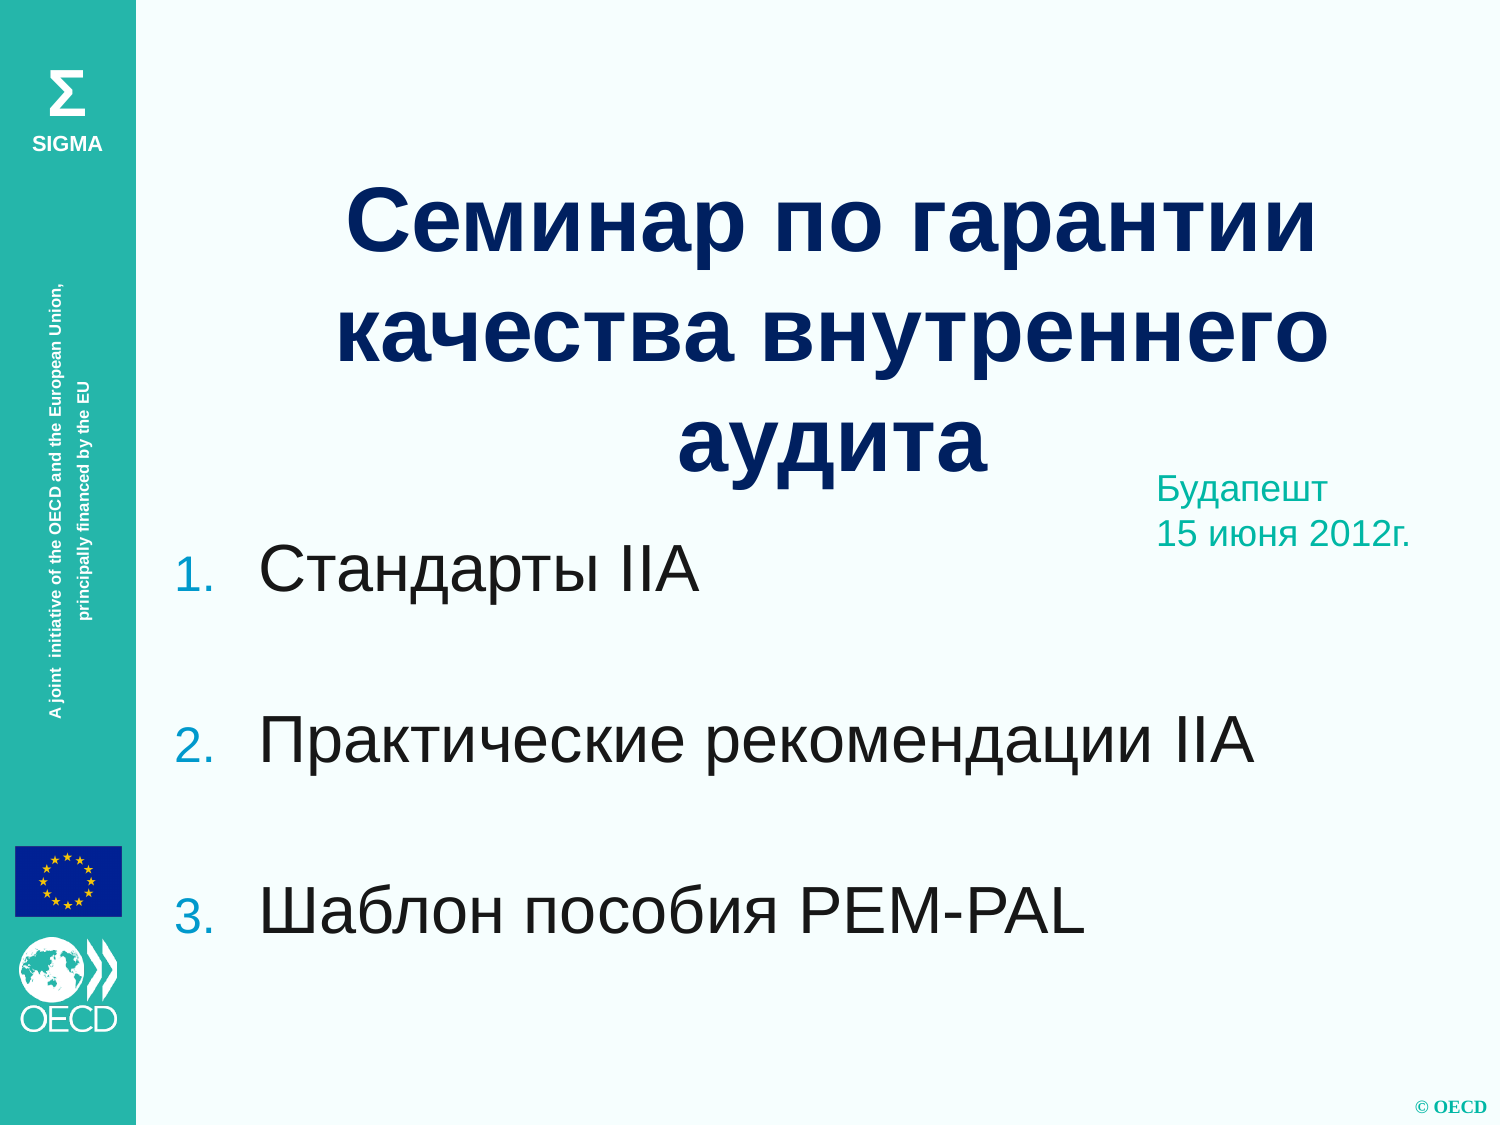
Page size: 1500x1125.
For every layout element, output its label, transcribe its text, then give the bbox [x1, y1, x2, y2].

text_box Будапешт 15 июня 2012г. [1141, 456, 1427, 561]
list Стандарты IIA Практические рекомендации IIA Шаблон пособия PEM-PAL [159, 527, 1415, 975]
title Семинар по гарантии качества внутреннего аудита [194, 42, 1471, 231]
picture [0, 0, 136, 1125]
